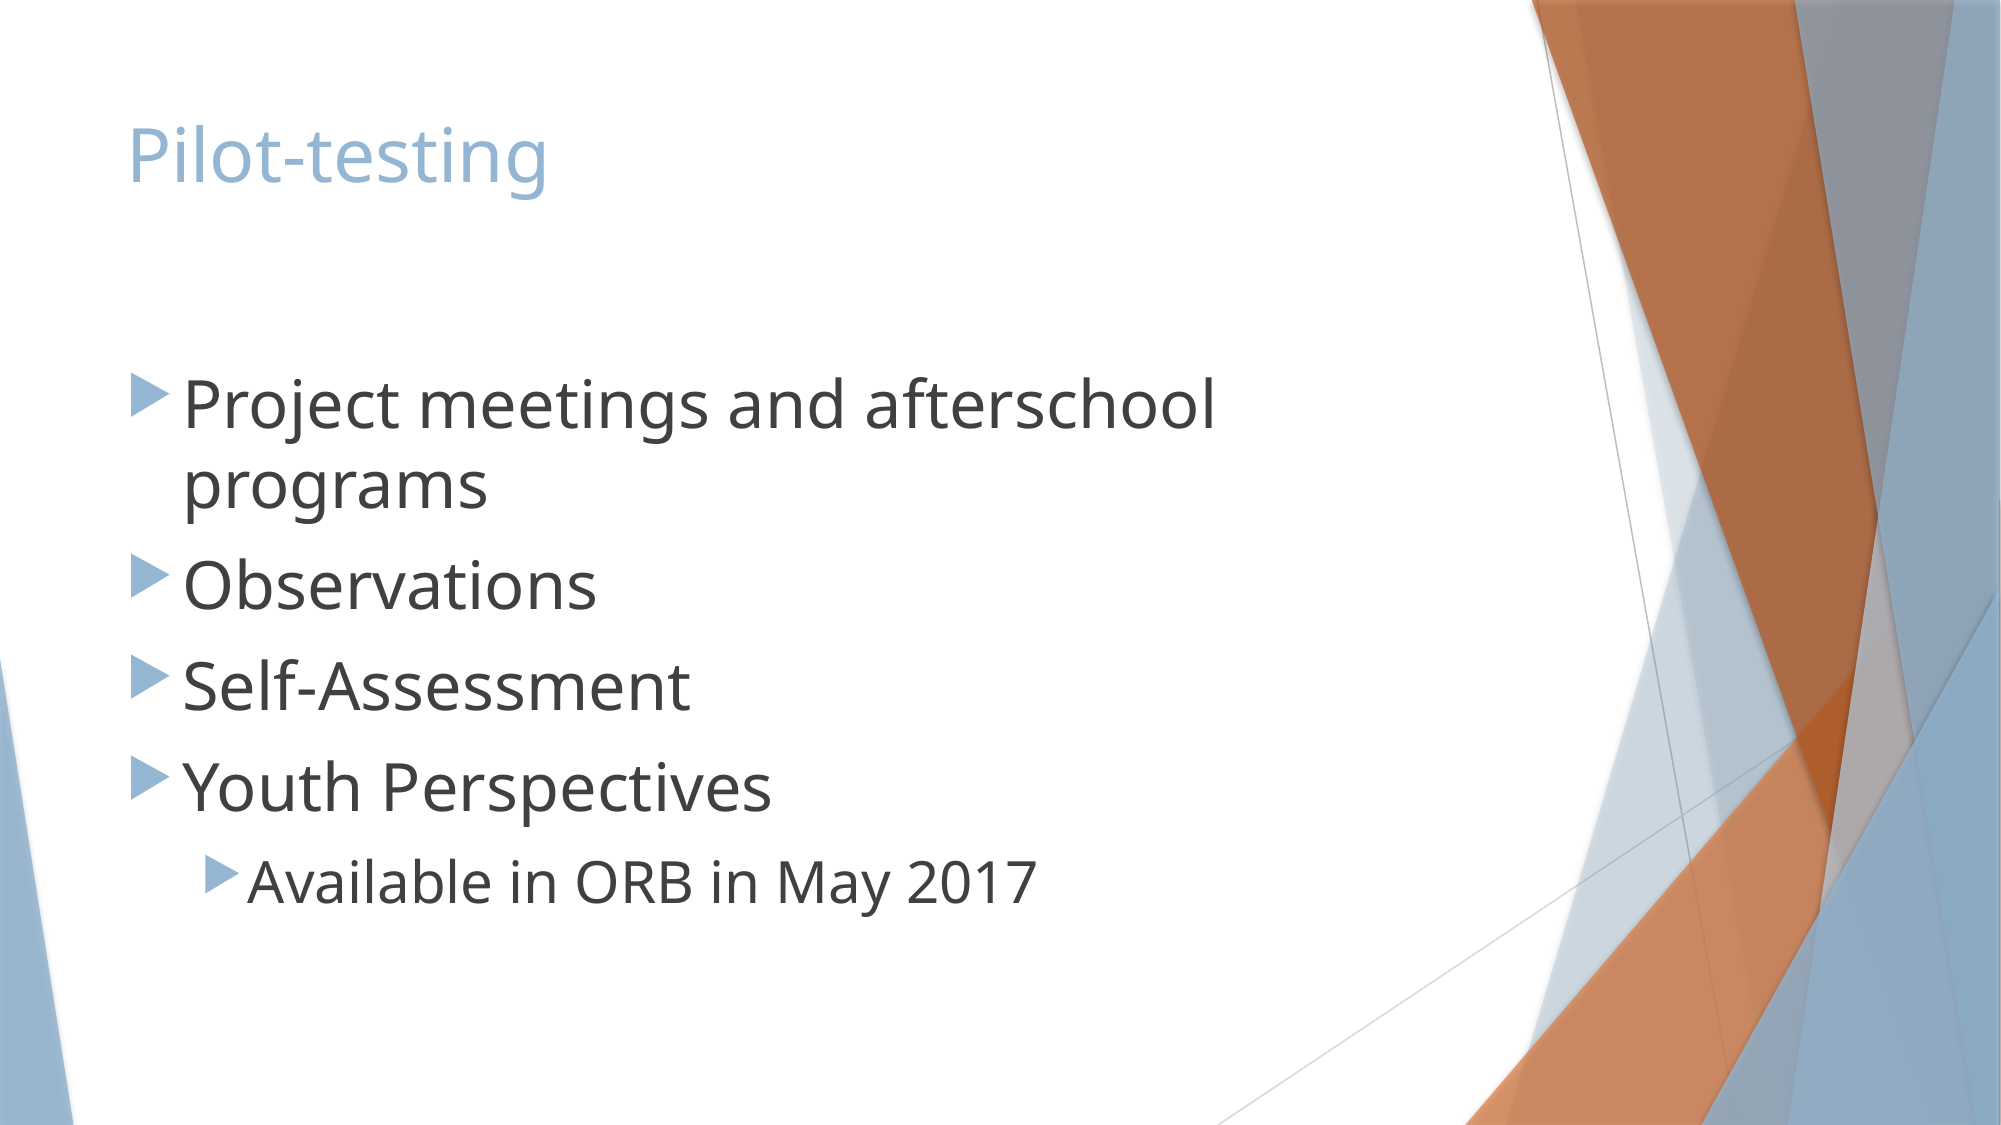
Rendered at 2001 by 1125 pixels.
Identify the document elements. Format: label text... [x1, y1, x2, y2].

title Pilot-testing [111, 99, 1522, 317]
list Project meetings and afterschool programs Observations Self-Assessment Youth Perspectives Available in ORB in May 2017 [111, 354, 1522, 992]
